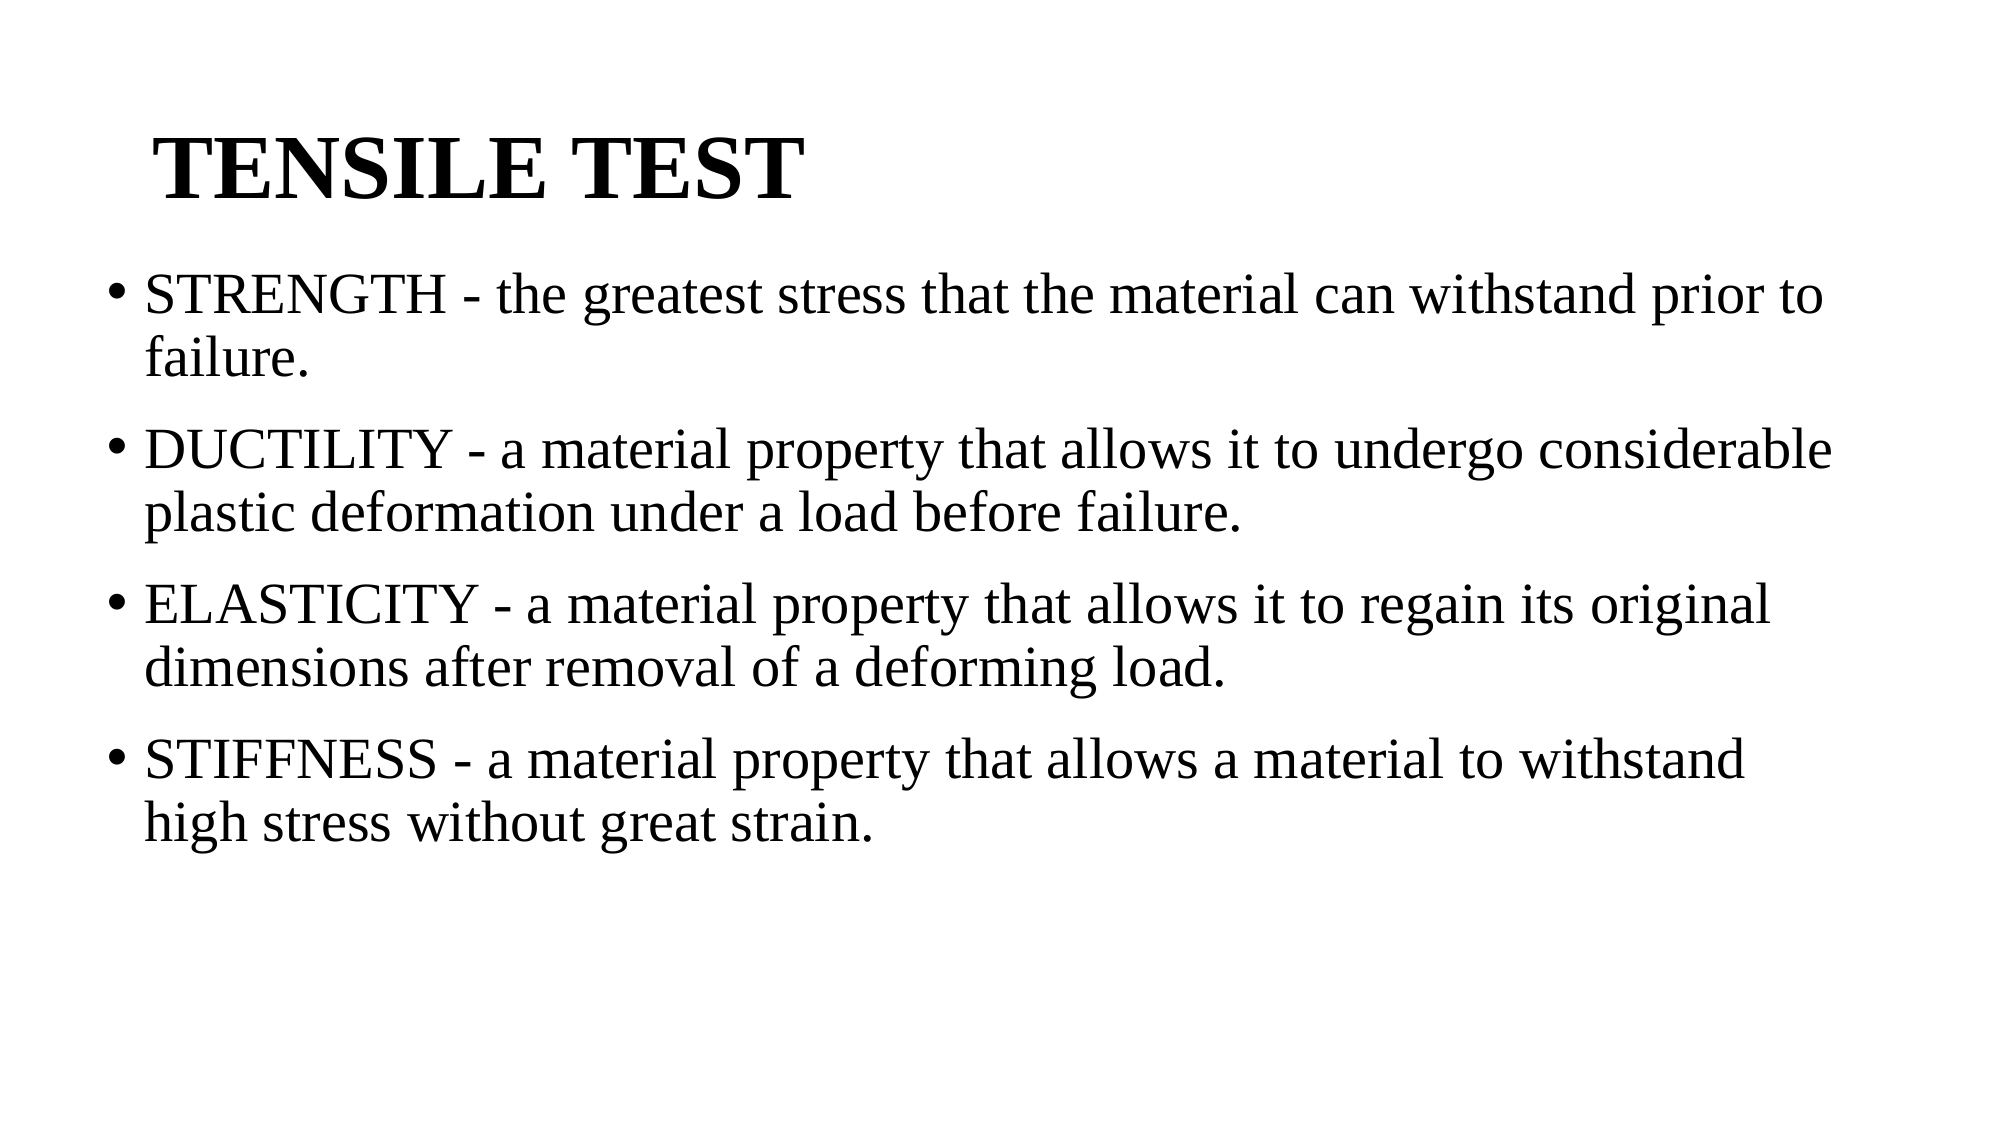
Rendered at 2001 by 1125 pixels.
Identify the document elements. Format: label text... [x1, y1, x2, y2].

list STRENGTH - the greatest stress that the material can withstand prior to failure. DUCTILITY - a material property that allows it to undergo considerable plastic deformation under a load before failure. ELASTICITY - a material property that allows it to regain its original dimensions after removal of a deforming load. STIFFNESS - a material property that allows a material to withstand high stress without great strain. [91, 255, 1863, 1014]
title TENSILE TEST [137, 59, 1863, 255]
